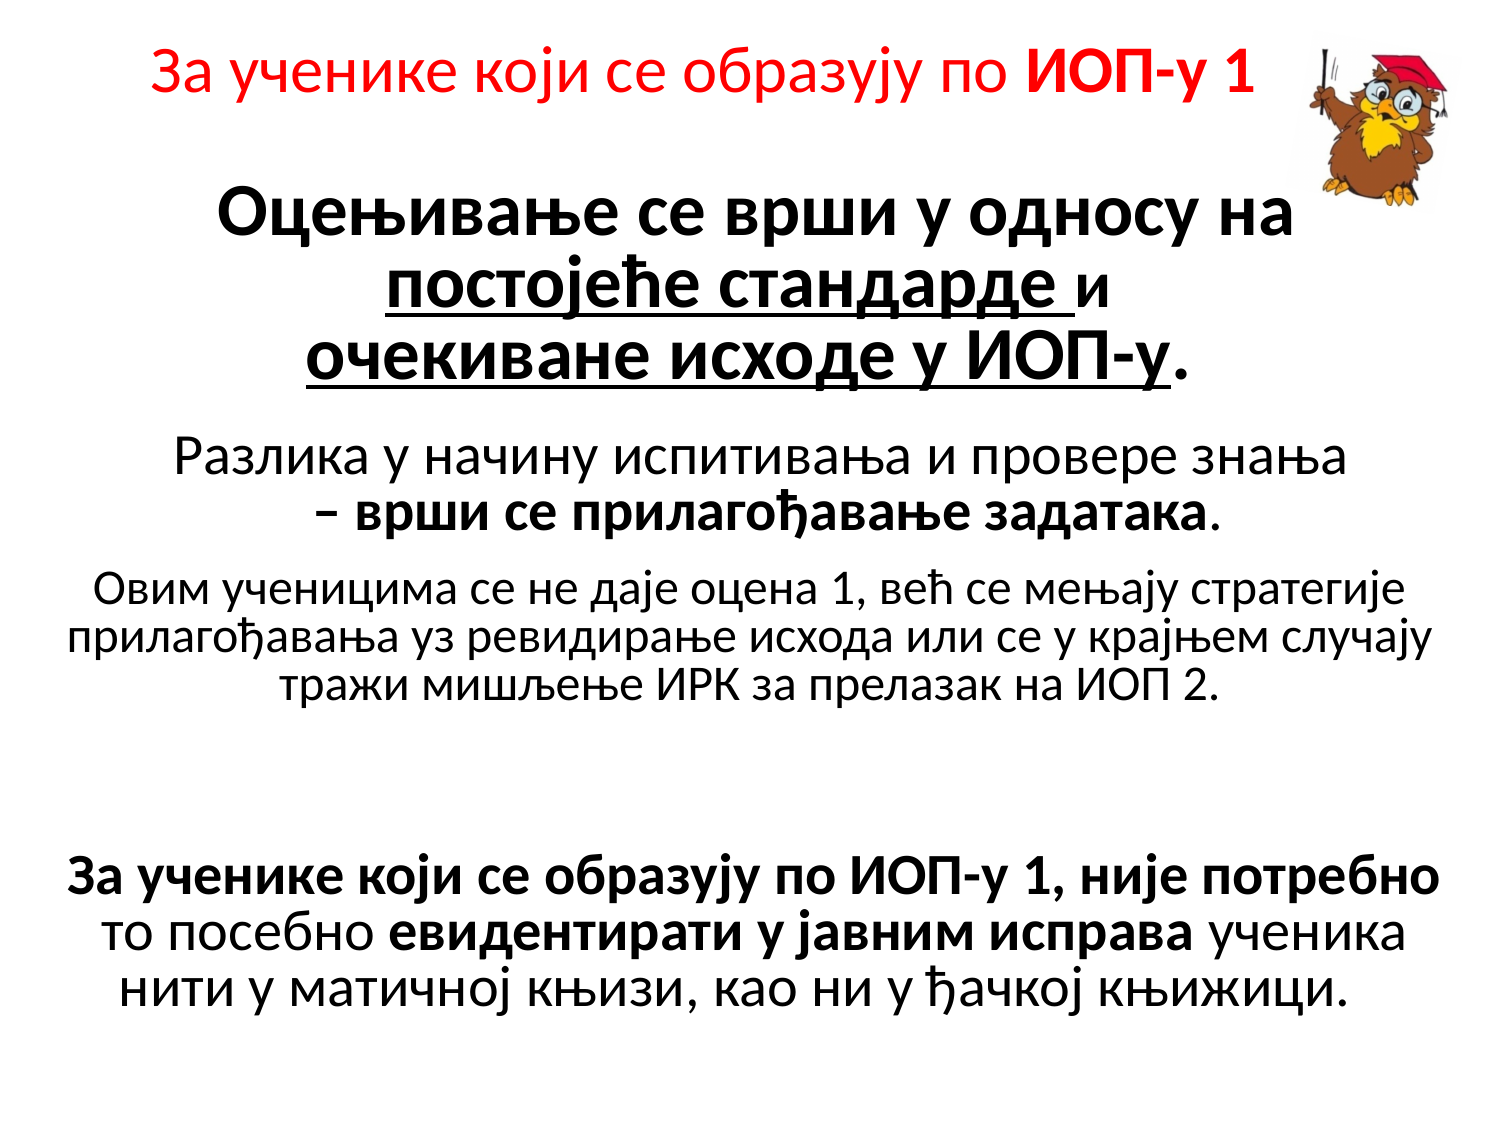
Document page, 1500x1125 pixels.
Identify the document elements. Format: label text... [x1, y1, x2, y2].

text_box Овим ученицима се не даје оцена 1, већ се мењају стратегије прилагођавања уз ревидирање исхода или се у крајњем случају тражи мишљење ИРК за прелазак на ИОП 2. [47, 558, 1453, 718]
text_box За ученике који се образују по ИОП-у 1 [82, 33, 1325, 113]
text_box За ученике који се образују по ИОП-у 1, није потребно то посебно евидентирати у јавним исправа ученика нити у матичној књизи, као ни у ђачкој књижици. [52, 842, 1458, 1025]
text_box Оцењивање се врши у односу на постојеће стандарде и очекиване исходе у ИОП-у. [54, 170, 1460, 402]
text_box Разлика у начину испитивања и провере знања – врши се прилагођавање задатака. [65, 421, 1471, 549]
picture [1289, 33, 1461, 202]
